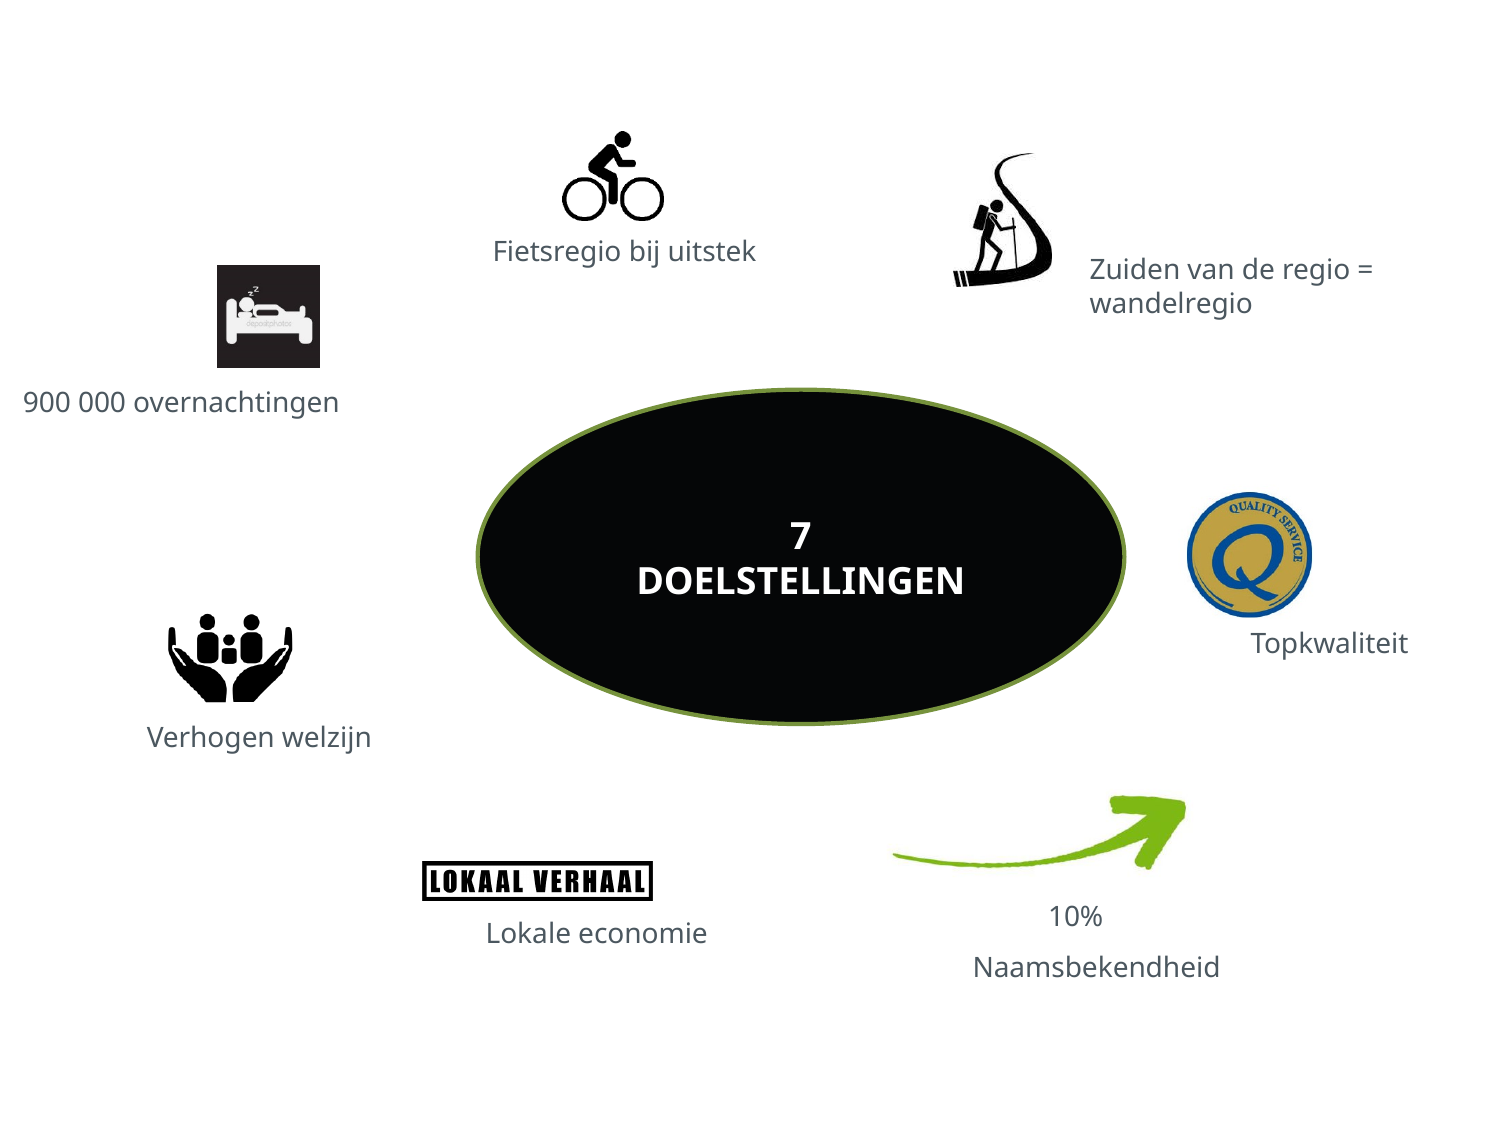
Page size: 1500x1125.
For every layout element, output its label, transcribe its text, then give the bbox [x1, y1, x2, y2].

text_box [477, 131, 851, 276]
text_box 7 DOELSTELLINGEN [475, 387, 1127, 727]
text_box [1166, 472, 1485, 668]
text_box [952, 152, 1428, 328]
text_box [422, 861, 731, 992]
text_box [131, 573, 478, 762]
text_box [872, 782, 1252, 992]
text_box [7, 265, 478, 427]
